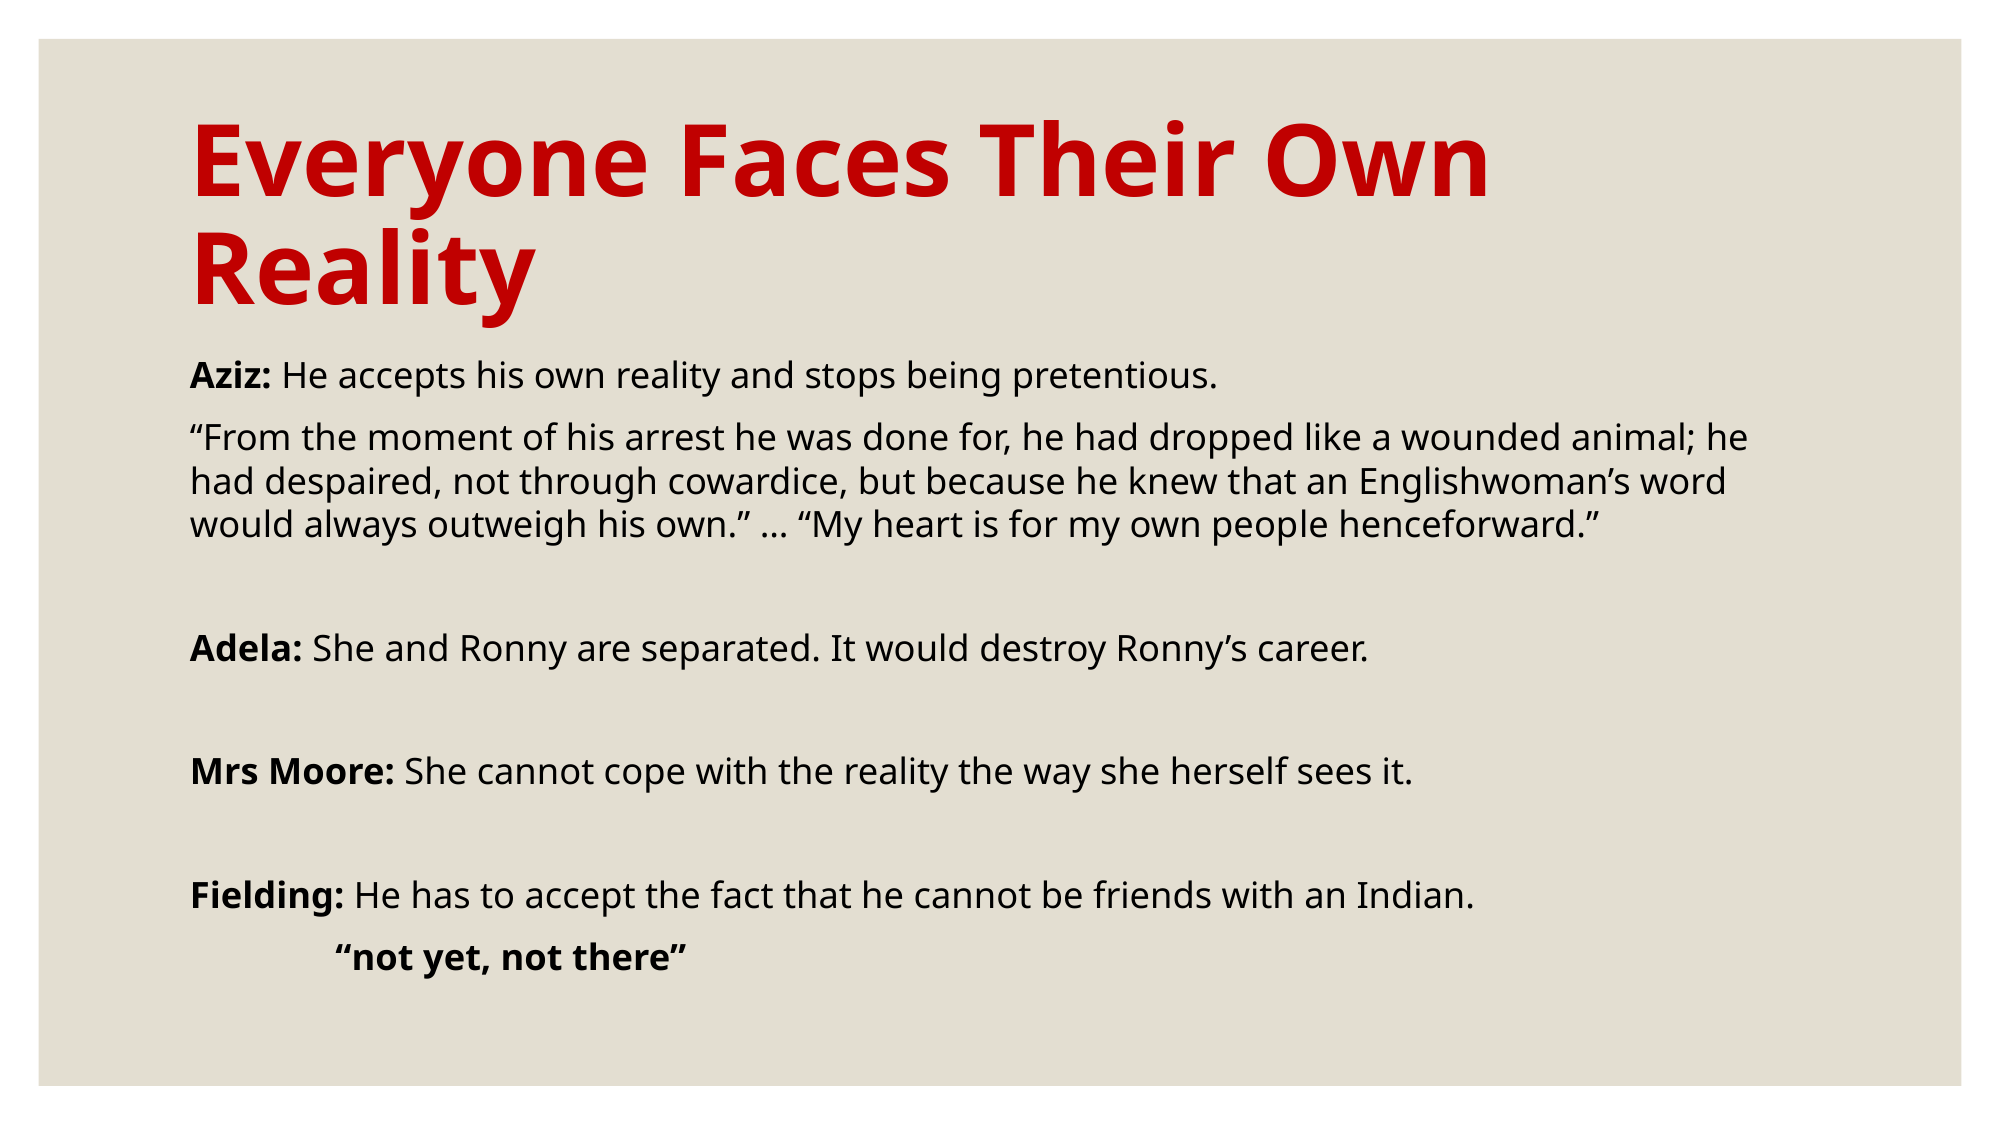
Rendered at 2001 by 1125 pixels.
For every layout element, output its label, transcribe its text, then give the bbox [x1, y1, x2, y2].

list Aziz: He accepts his own reality and stops being pretentious. “From the moment of his arrest he was done for, he had dropped like a wounded animal; he had despaired, not through cowardice, but because he knew that an Englishwoman’s word would always outweigh his own.” … “My heart is for my own people henceforward.” Adela: She and Ronny are separated. It would destroy Ronny’s career. Mrs Moore: She cannot cope with the reality the way she herself sees it. Fielding: He has to accept the fact that he cannot be friends with an Indian. “not yet, not there” [174, 345, 1825, 990]
title Everyone Faces Their Own Reality [174, 105, 1825, 331]
